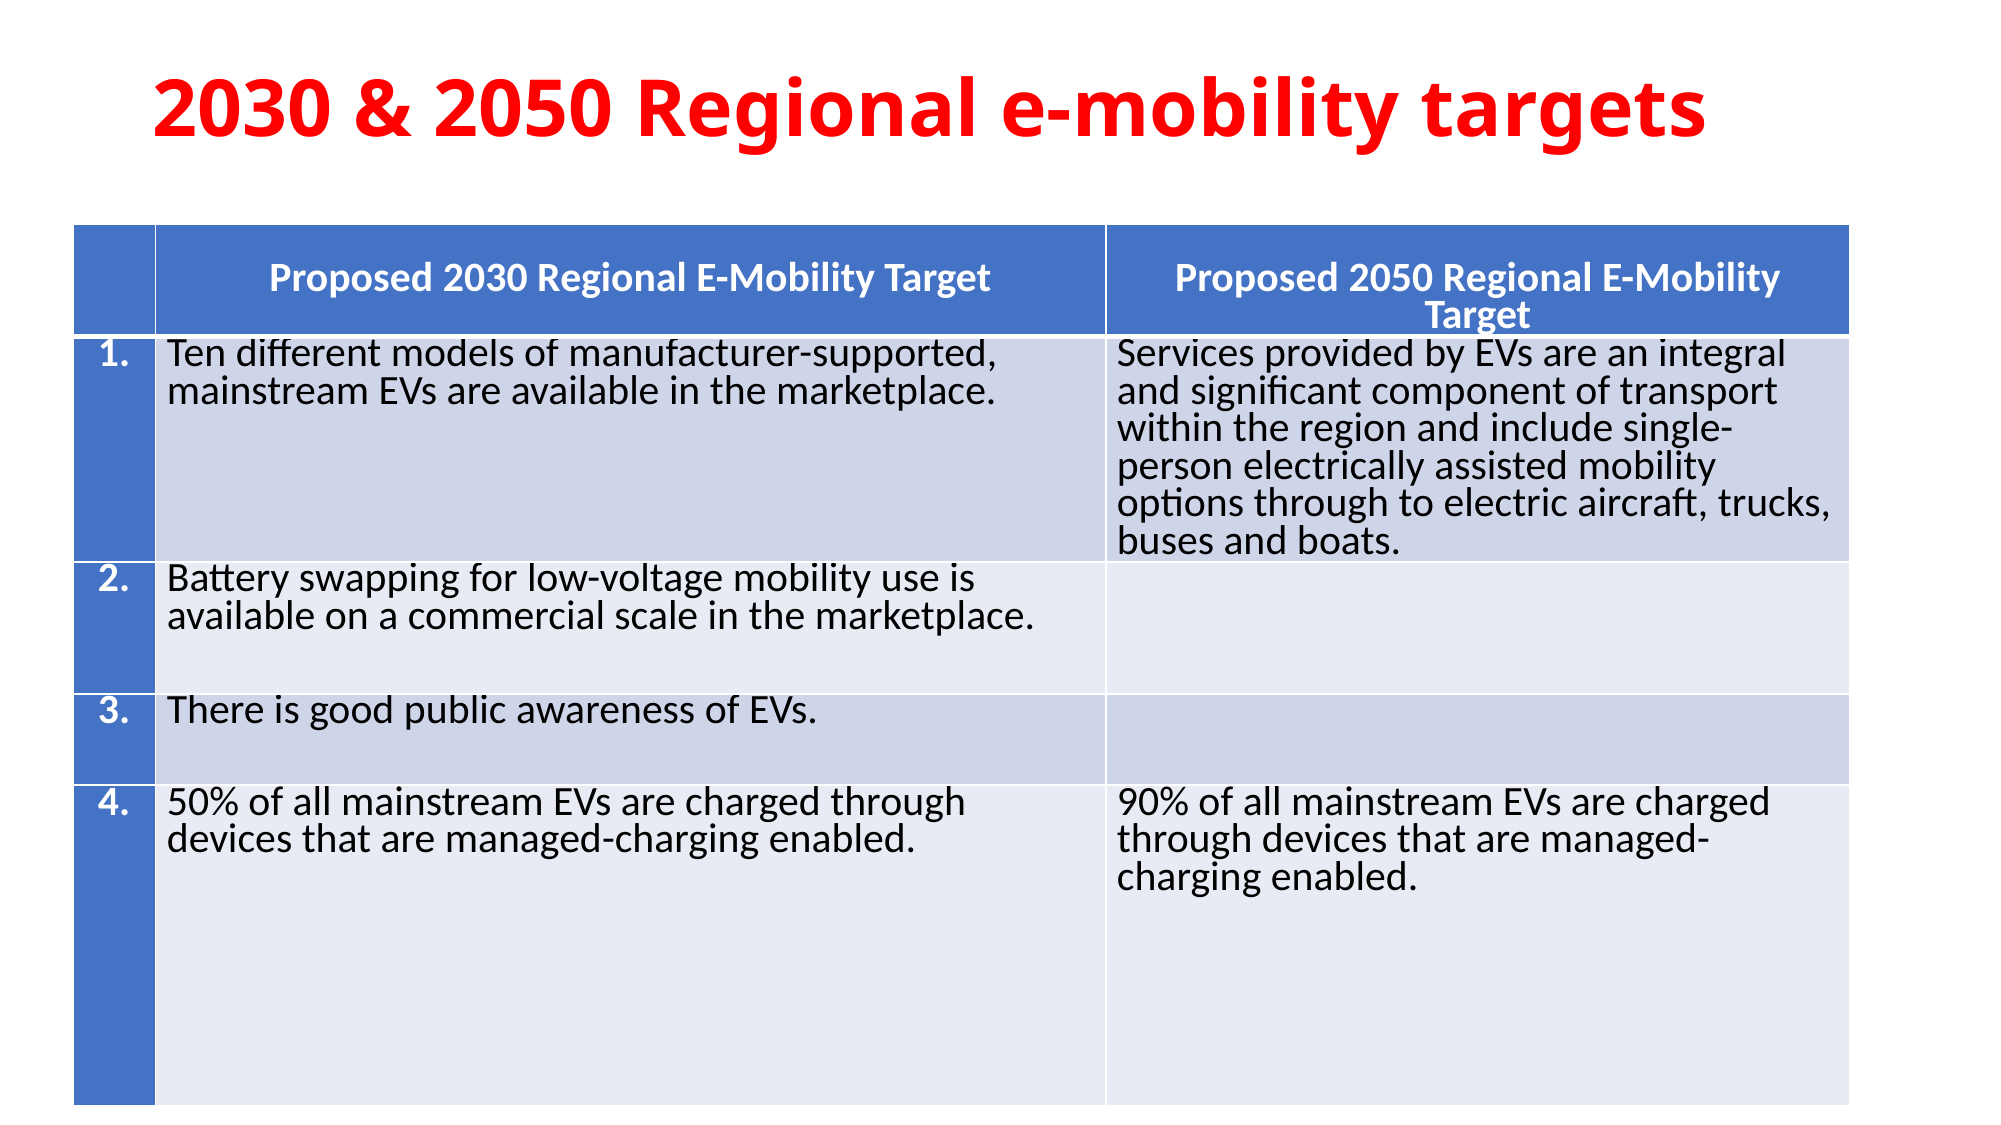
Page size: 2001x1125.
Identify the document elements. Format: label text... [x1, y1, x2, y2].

table_cell [1107, 695, 1849, 784]
table_cell 1. [74, 339, 155, 561]
table_cell Services provided by EVs are an integral and significant component of transport within the region and include single-person electrically assisted mobility options through to electric aircraft, trucks, buses and boats. [1107, 339, 1849, 561]
table_cell There is good public awareness of EVs. [156, 695, 1105, 784]
table_cell 2. [74, 563, 155, 693]
table_cell 4. [74, 786, 155, 1105]
table_cell Battery swapping for low-voltage mobility use is available on a commercial scale in the marketplace. [156, 563, 1105, 693]
table_cell 3. [74, 695, 155, 784]
table_cell Ten different models of manufacturer-supported, mainstream EVs are available in the marketplace. [156, 339, 1105, 561]
title 2030 & 2050 Regional e-mobility targets [137, 59, 1863, 162]
table_header Proposed 2030 Regional E-Mobility Target [156, 225, 1105, 334]
table_cell 50% of all mainstream EVs are charged through devices that are managed-charging enabled. [156, 786, 1105, 1105]
table_cell 90% of all mainstream EVs are charged through devices that are managed-charging enabled. [1107, 786, 1849, 1105]
table_header Proposed 2050 Regional E-Mobility Target [1107, 225, 1849, 334]
table_header [74, 225, 155, 334]
table_cell [1107, 563, 1849, 693]
